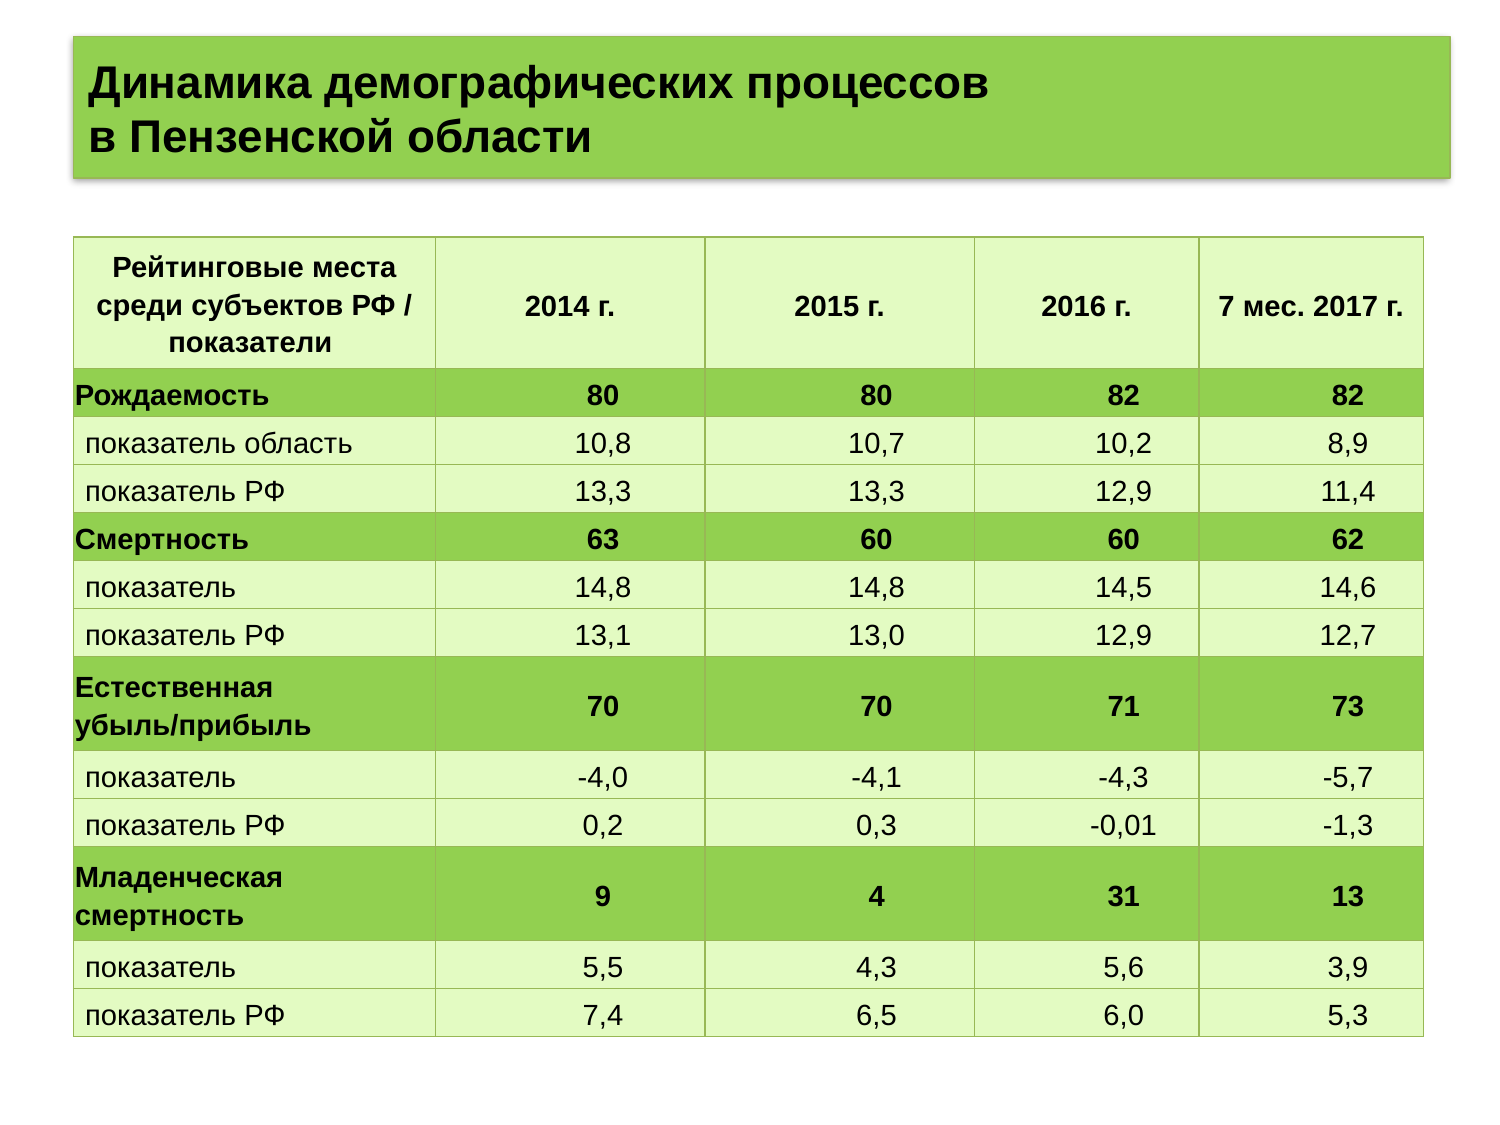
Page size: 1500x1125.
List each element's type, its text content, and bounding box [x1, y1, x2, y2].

table_cell 4,3 [706, 941, 974, 988]
table_cell 10,8 [436, 417, 704, 464]
table_cell 14,6 [1200, 561, 1423, 608]
table_cell показатель РФ [74, 609, 435, 656]
table_cell 14,8 [436, 561, 704, 608]
table_cell 10,7 [706, 417, 974, 464]
table_cell 10,2 [975, 417, 1198, 464]
table_cell -1,3 [1200, 799, 1423, 846]
table_header 7 мес. 2017 г. [1200, 238, 1423, 368]
table_cell 8,9 [1200, 417, 1423, 464]
table_cell показатель область [74, 417, 435, 464]
table_header 2016 г. [975, 238, 1198, 368]
table_cell Смертность [74, 513, 435, 560]
table_header Рейтинговые места среди субъектов РФ / показатели [74, 238, 435, 368]
table_cell 12,9 [975, 465, 1198, 512]
table_cell показатель РФ [74, 799, 435, 846]
table_cell 60 [975, 513, 1198, 560]
table_cell 12,9 [975, 609, 1198, 656]
table_cell 11,4 [1200, 465, 1423, 512]
table_cell 3,9 [1200, 941, 1423, 988]
table_cell 60 [706, 513, 974, 560]
table_cell 12,7 [1200, 609, 1423, 656]
table_cell 31 [975, 847, 1198, 940]
table_cell 7,4 [436, 989, 704, 1036]
table_cell -4,0 [436, 751, 704, 798]
table_cell 62 [1200, 513, 1423, 560]
table_cell 14,8 [706, 561, 974, 608]
table_cell -4,1 [706, 751, 974, 798]
table_cell -0,01 [975, 799, 1198, 846]
table_cell 82 [975, 369, 1198, 416]
table_cell -5,7 [1200, 751, 1423, 798]
table_cell 13,3 [706, 465, 974, 512]
table_cell -4,3 [975, 751, 1198, 798]
table_cell 4 [706, 847, 974, 940]
table_cell показатель [74, 751, 435, 798]
table_cell 80 [706, 369, 974, 416]
table_header 2015 г. [706, 238, 974, 368]
table_cell 73 [1200, 657, 1423, 750]
table_cell 6,0 [975, 989, 1198, 1036]
title Динамика демографических процессов в Пензенской области [73, 36, 1451, 179]
table_cell 0,2 [436, 799, 704, 846]
table_cell 70 [706, 657, 974, 750]
table_cell Естественная убыль/прибыль [74, 657, 435, 750]
table_cell показатель РФ [74, 465, 435, 512]
table_cell 71 [975, 657, 1198, 750]
table_cell Рождаемость [74, 369, 435, 416]
table_cell 13 [1200, 847, 1423, 940]
table_cell 6,5 [706, 989, 974, 1036]
table_cell 14,5 [975, 561, 1198, 608]
table_cell показатель [74, 561, 435, 608]
table_cell 82 [1200, 369, 1423, 416]
table_cell 13,1 [436, 609, 704, 656]
table_cell 5,6 [975, 941, 1198, 988]
table_cell показатель [74, 941, 435, 988]
table_cell показатель РФ [74, 989, 435, 1036]
table_cell 13,0 [706, 609, 974, 656]
table_header 2014 г. [436, 238, 704, 368]
table_cell 70 [436, 657, 704, 750]
table_cell 5,3 [1200, 989, 1423, 1036]
table_cell Младенческая смертность [74, 847, 435, 940]
table_cell 13,3 [436, 465, 704, 512]
table_cell 63 [436, 513, 704, 560]
table_cell 5,5 [436, 941, 704, 988]
table_cell 80 [436, 369, 704, 416]
table_cell 0,3 [706, 799, 974, 846]
table_cell 9 [436, 847, 704, 940]
